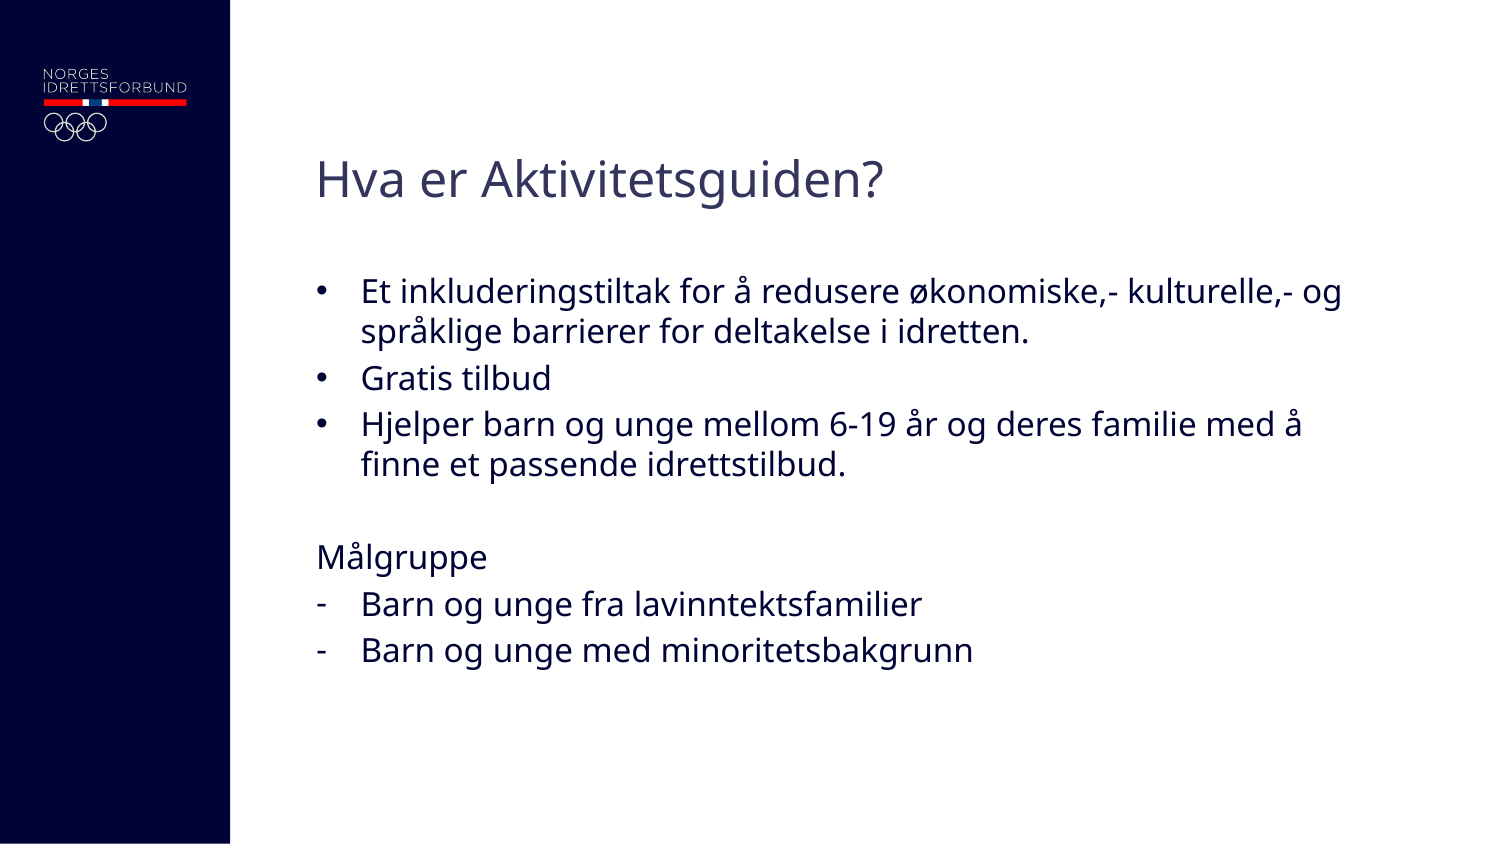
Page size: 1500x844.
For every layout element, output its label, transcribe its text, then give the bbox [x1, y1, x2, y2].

list Et inkluderingstiltak for å redusere økonomiske,- kulturelle,- og språklige barrierer for deltakelse i idretten. Gratis tilbud Hjelper barn og unge mellom 6-19 år og deres familie med å finne et passende idrettstilbud. Målgruppe Barn og unge fra lavinntektsfamilier Barn og unge med minoritetsbakgrunn [301, 262, 1388, 696]
picture [42, 67, 188, 143]
title Hva er Aktivitetsguiden? [301, 139, 1329, 247]
